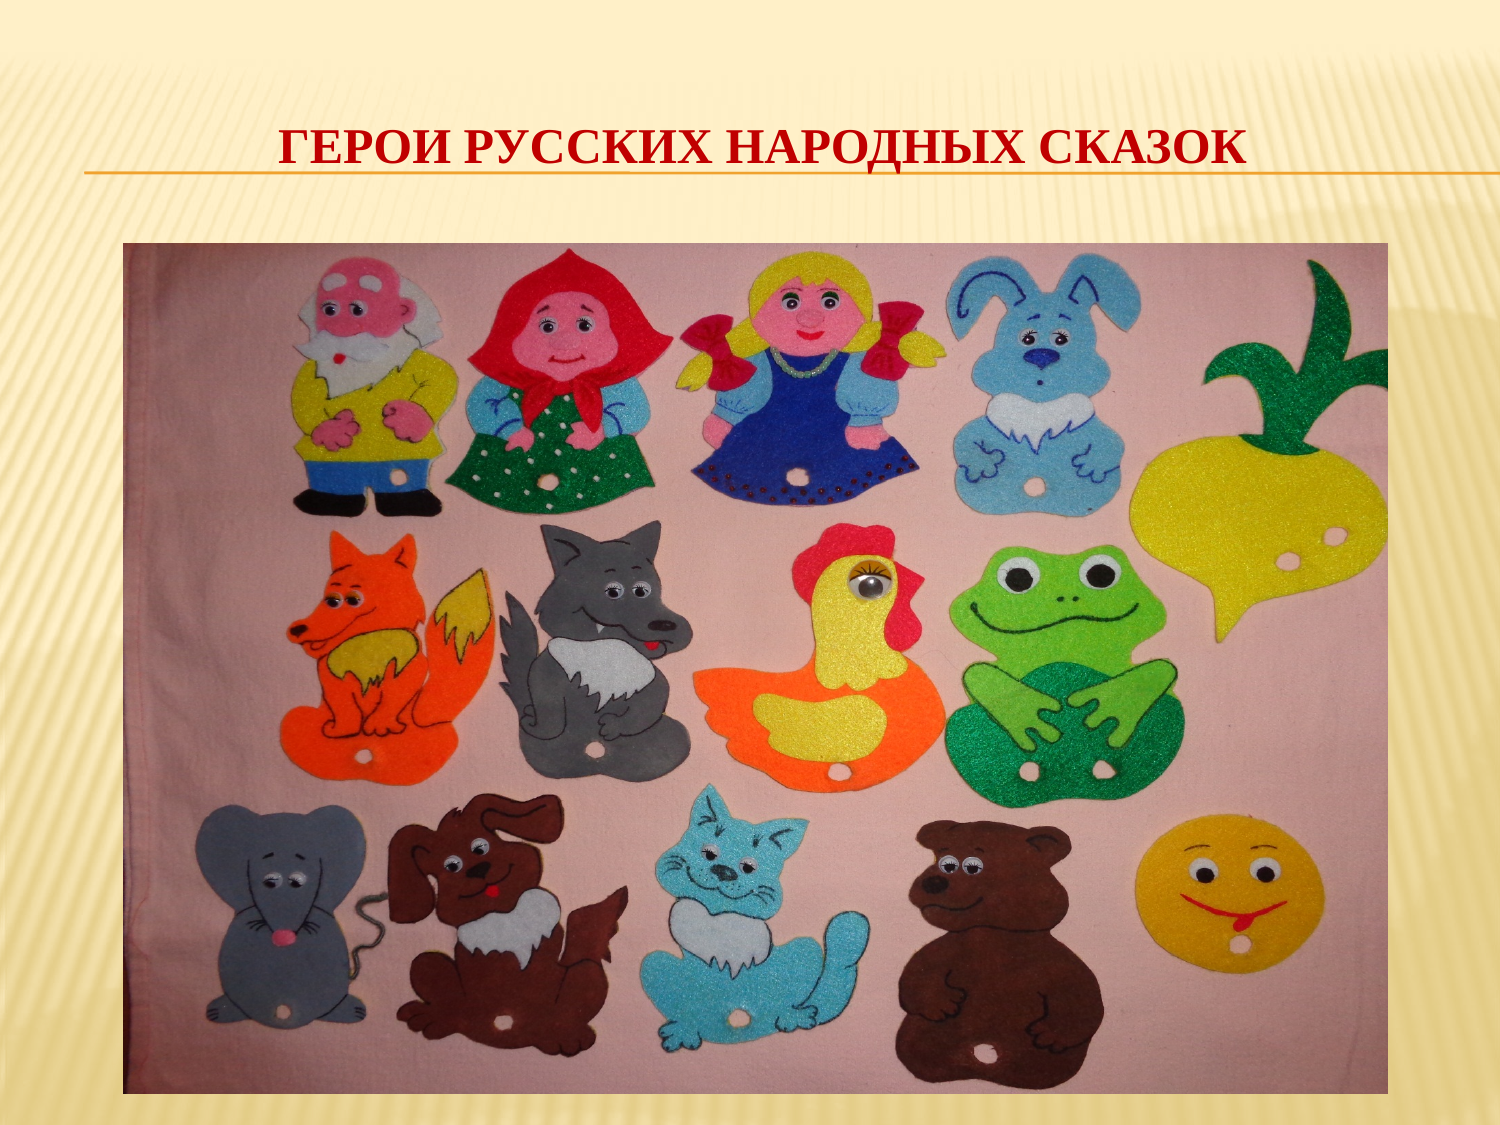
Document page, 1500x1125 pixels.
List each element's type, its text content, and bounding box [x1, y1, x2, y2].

picture [123, 243, 1389, 1095]
title Герои русских народных сказок [50, 75, 1475, 213]
